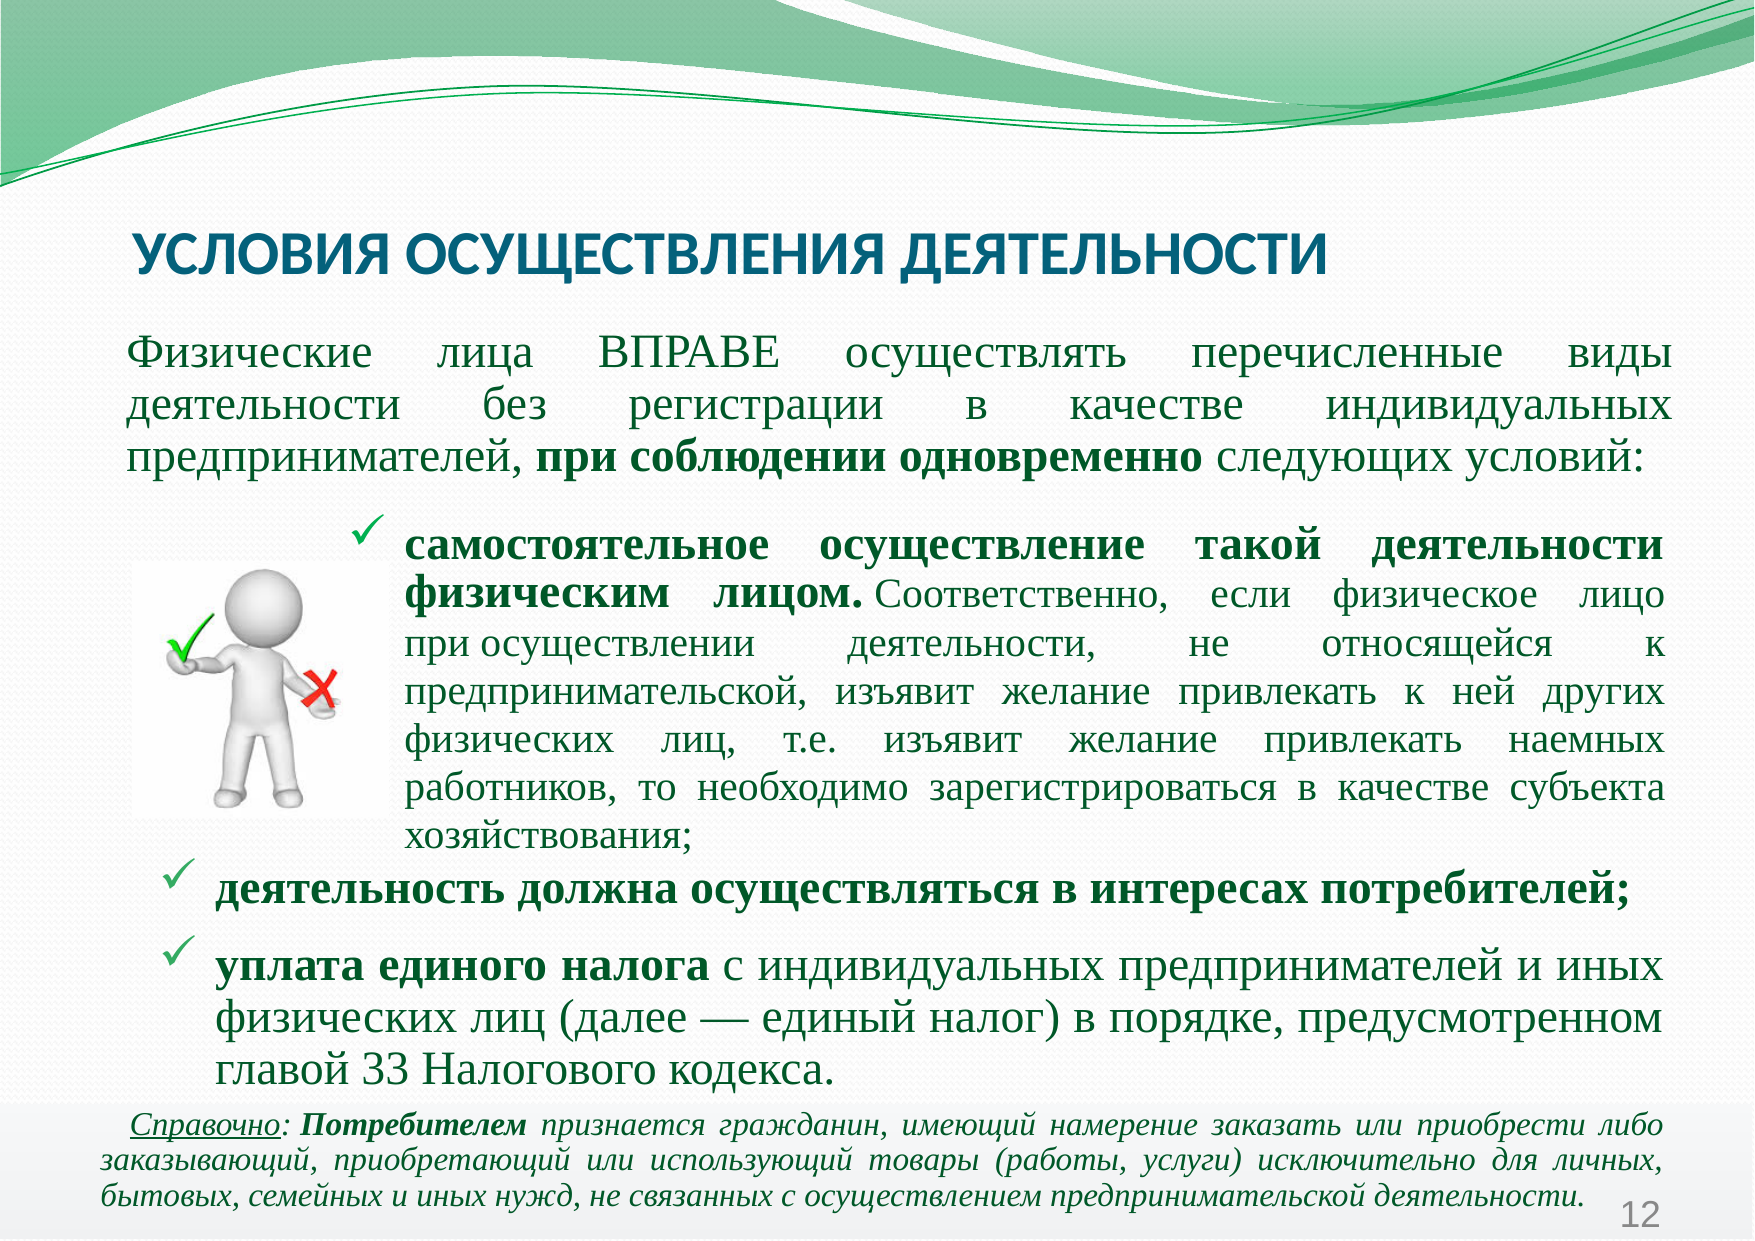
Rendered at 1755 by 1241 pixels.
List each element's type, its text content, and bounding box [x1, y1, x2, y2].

text_box самостоятельное осуществление такой деятельности физическим лицом. Соответственно, если физическое лицо при осуществлении деятельности, не относящейся к предпринимательской, изъявит желание привлекать к ней других физических лиц, т.е. изъявит желание привлекать наемных работников, то необходимо зарегистрироваться в качестве субъекта хозяйствования; [274, 514, 1681, 853]
slide_number 12 [1514, 1168, 1662, 1235]
title Условия ОСУЩЕСТВЛЕНИЯ ДЕЯТЕЛЬНОСТИ [132, 195, 1434, 288]
picture [132, 560, 389, 817]
text_box [0, 1102, 1754, 1240]
list Физические лица ВПРАВЕ осуществлять перечисленные виды деятельности без регистрации в качестве индивидуальных предпринимателей, при соблюдении одновременно следующих условий: [109, 324, 1693, 1188]
text_box деятельность должна осуществляться в интересах потребителей; уплата единого налога с индивидуальных предпринимателей и иных физических лиц (далее — единый налог) в порядке, предусмотренном главой 33 Налогового кодекса. Справочно: Потребителем признается гражданин, имеющий намерение заказать или приобрести либо заказывающий, приобретающий или использующий товары (работы, услуги) исключительно для личных, бытовых, семейных и иных нужд, не связанных с осуществлением предпринимательской деятельности. [85, 853, 1681, 1221]
